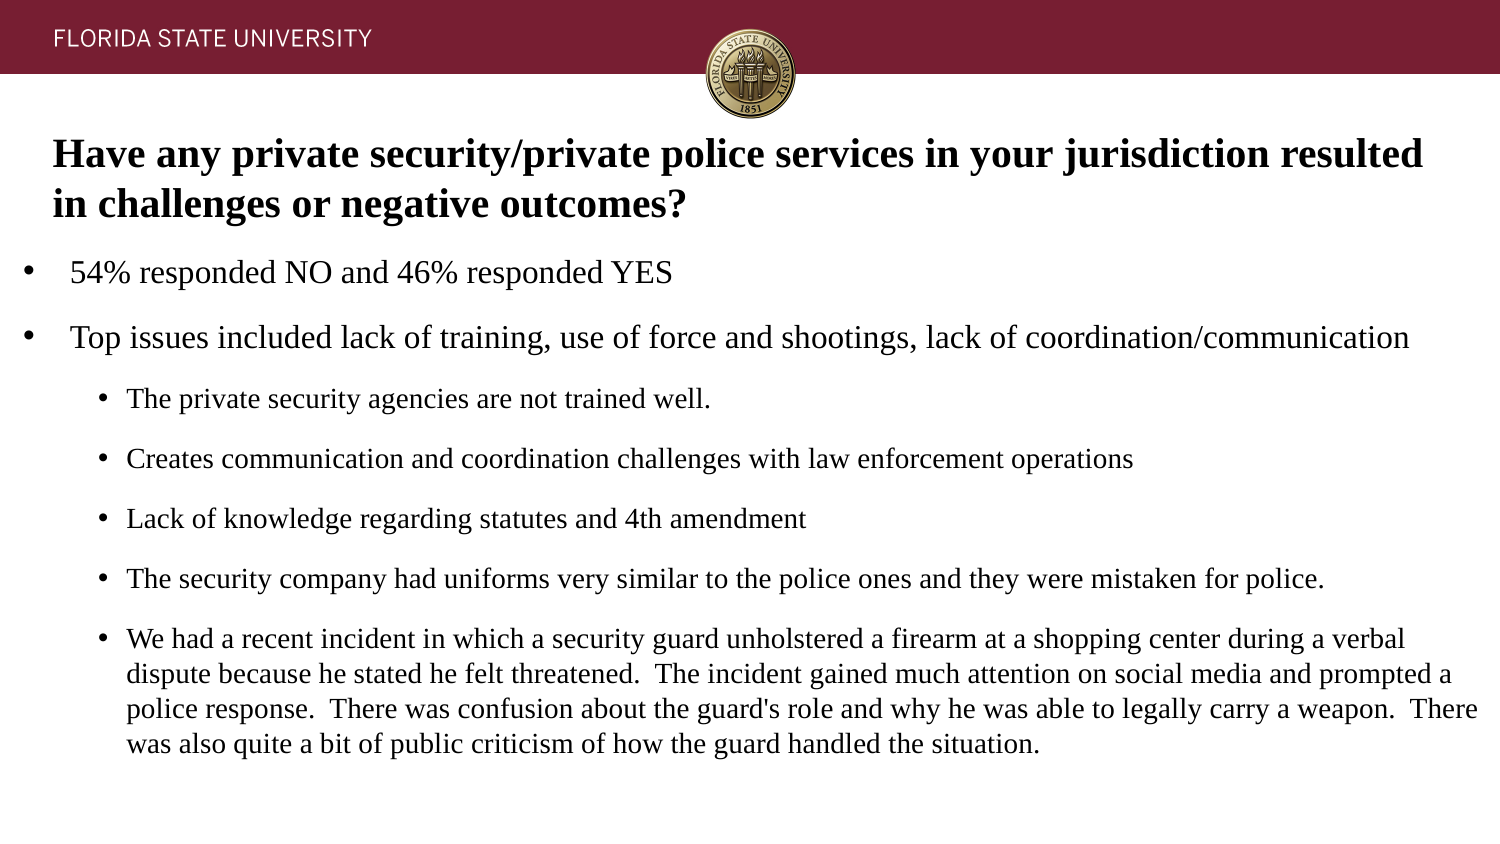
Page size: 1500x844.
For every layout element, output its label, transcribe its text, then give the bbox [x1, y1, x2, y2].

picture [0, 0, 1500, 844]
text_box 54% responded NO and 46% responded YES Top issues included lack of training, use of force and shootings, lack of coordination/communication The private security agencies are not trained well. Creates communication and coordination challenges with law enforcement operations Lack of knowledge regarding statutes and 4th amendment The security company had uniforms very similar to the police ones and they were mistaken for police. We had a recent incident in which a security guard unholstered a firearm at a shopping center during a verbal dispute because he stated he felt threatened. The incident gained much attention on social media and prompted a police response. There was confusion about the guard's role and why he was able to legally carry a weapon. There was also quite a bit of public criticism of how the guard handled the situation. [8, 242, 1500, 767]
title Have any private security/private police services in your jurisdiction resulted in challenges or negative outcomes? [37, 118, 1460, 234]
